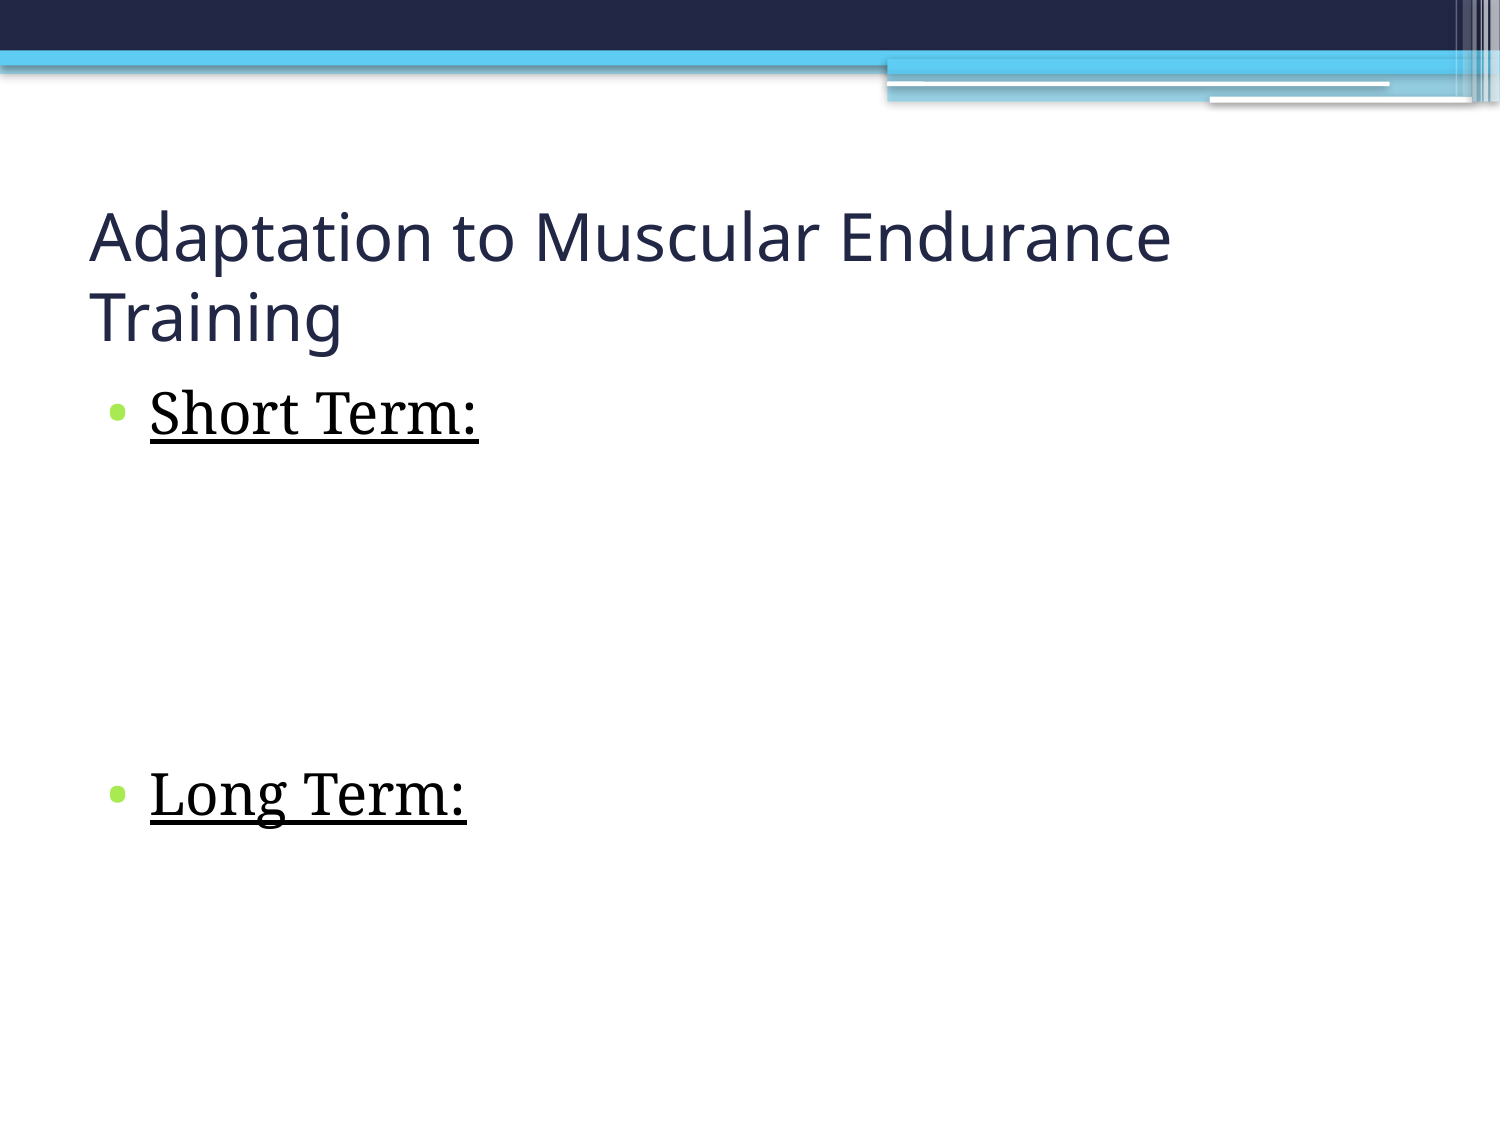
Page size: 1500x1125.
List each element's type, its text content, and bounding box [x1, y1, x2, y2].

list Short Term: Long Term: [75, 368, 1425, 1079]
title Adaptation to Muscular Endurance Training [75, 187, 1425, 363]
